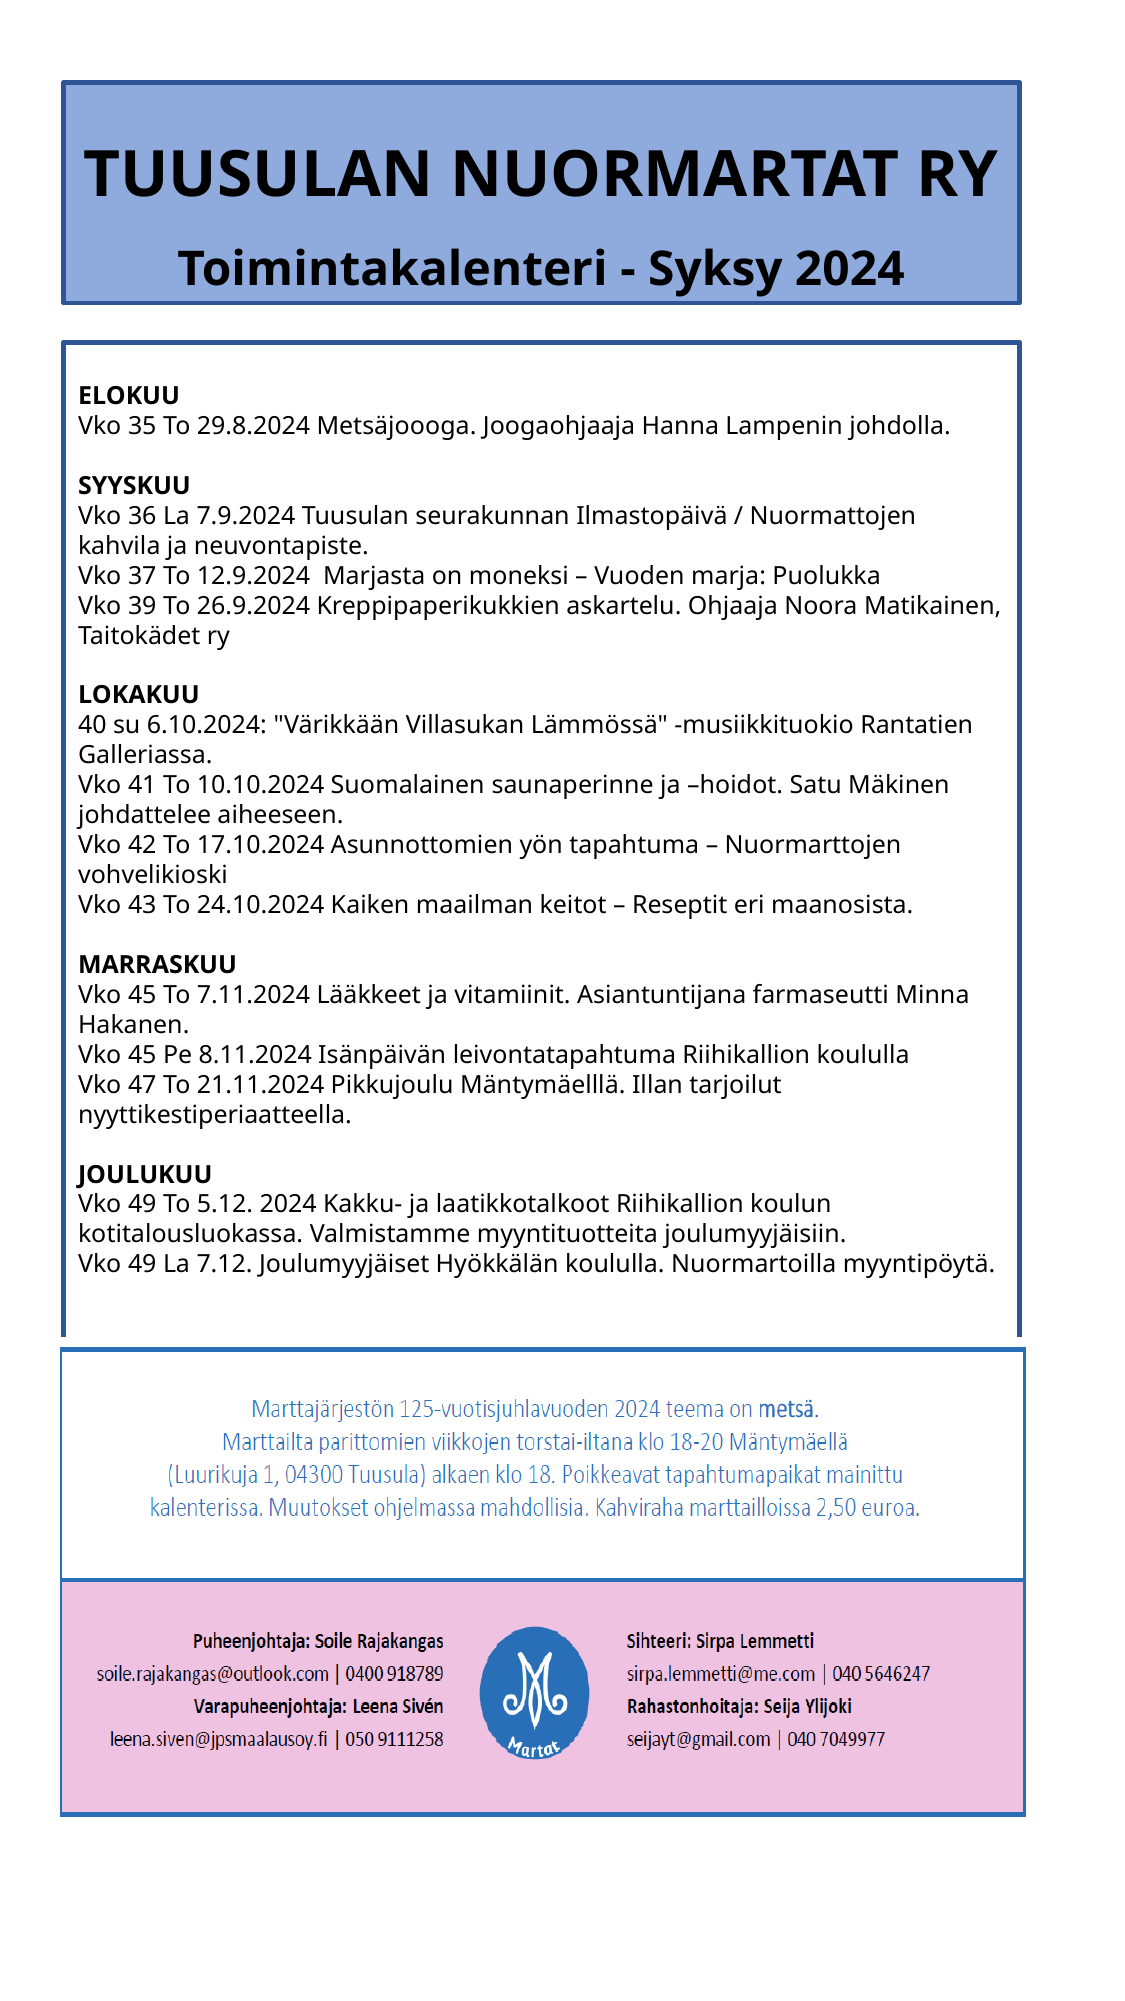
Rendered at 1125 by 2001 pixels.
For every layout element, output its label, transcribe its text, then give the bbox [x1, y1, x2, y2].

text_box ELOKUU Vko 35 To 29.8.2024 Metsäjoooga. Joogaohjaaja Hanna Lampenin johdolla. SYYSKUU Vko 36 La 7.9.2024 Tuusulan seurakunnan Ilmastopäivä / Nuormattojen kahvila ja neuvontapiste. Vko 37 To 12.9.2024 Marjasta on moneksi – Vuoden marja: Puolukka Vko 39 To 26.9.2024 Kreppipaperikukkien askartelu. Ohjaaja Noora Matikainen, Taitokädet ry LOKAKUU 40 su 6.10.2024: "Värikkään Villasukan Lämmössä" -musiikkituokio Rantatien Galleriassa. Vko 41 To 10.10.2024 Suomalainen saunaperinne ja –hoidot. Satu Mäkinen johdattelee aiheeseen. Vko 42 To 17.10.2024 Asunnottomien yön tapahtuma – Nuormarttojen vohvelikioski Vko 43 To 24.10.2024 Kaiken maailman keitot – Reseptit eri maanosista. MARRASKUU Vko 45 To 7.11.2024 Lääkkeet ja vitamiinit. Asiantuntijana farmaseutti Minna Hakanen. Vko 45 Pe 8.11.2024 Isänpäivän leivontatapahtuma Riihikallion koululla Vko 47 To 21.11.2024 Pikkujoulu Mäntymäelllä. Illan tarjoilut nyyttikestiperiaatteella. JOULUKUU Vko 49 To 5.12. 2024 Kakku- ja laatikkotalkoot Riihikallion koulun kotitalousluokassa. Valmistamme myyntituotteita joulumyyjäisiin. Vko 49 La 7.12. Joulumyyjäiset Hyökkälän koululla. Nuormartoilla myyntipöytä. [63, 342, 1020, 1337]
picture [60, 1337, 1034, 1823]
title TUUSULAN NUORMARTAT RY Toimintakalenteri - Syksy 2024 [63, 82, 1020, 303]
